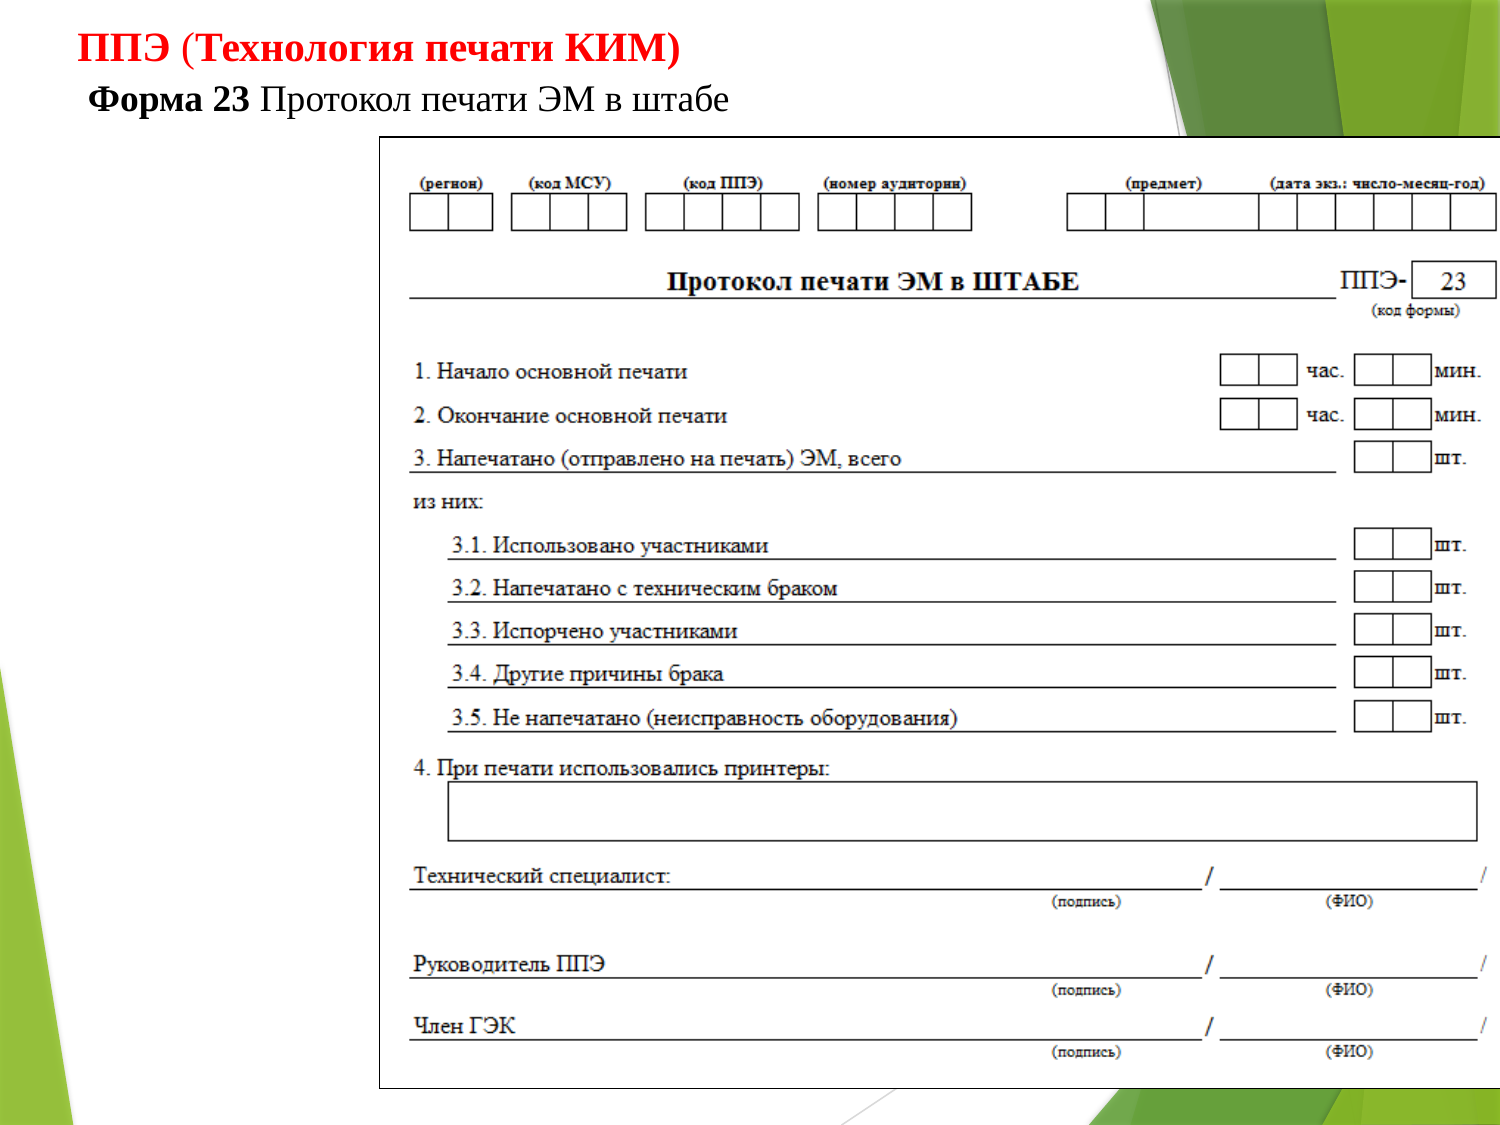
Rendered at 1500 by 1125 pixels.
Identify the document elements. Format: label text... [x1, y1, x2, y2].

picture [379, 137, 1500, 1089]
title ППЭ (Технология печати КИМ) Форма 23 Протокол печати ЭМ в штабе [62, 12, 1400, 138]
